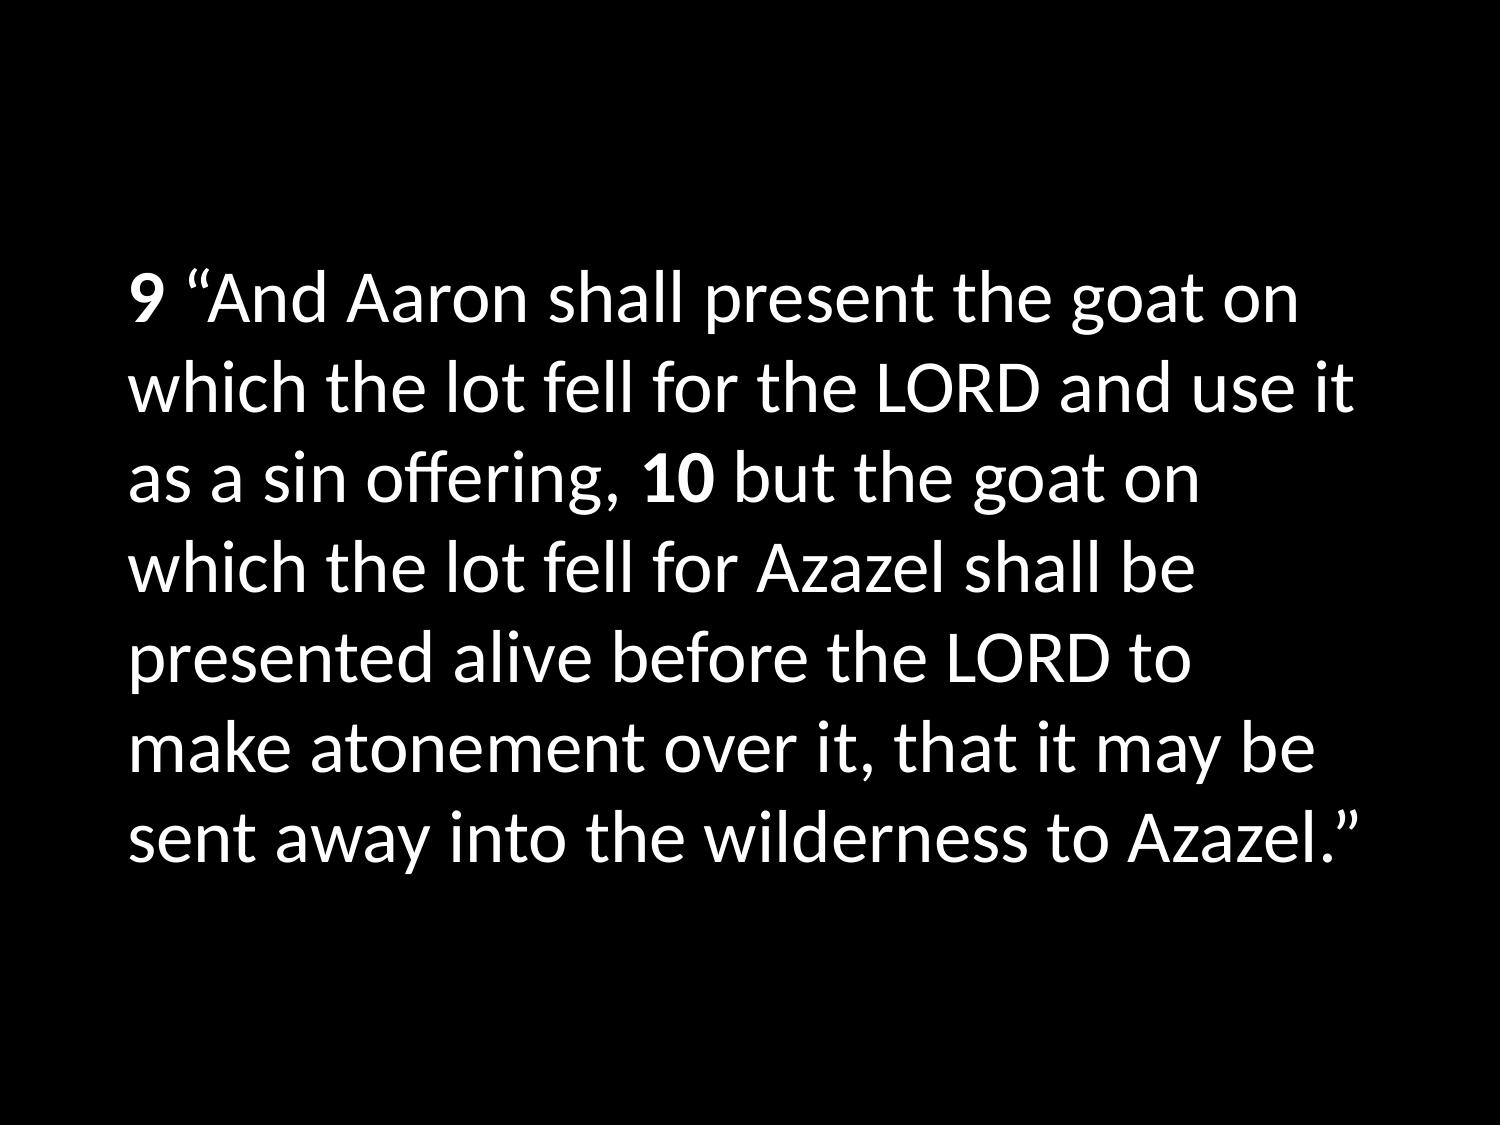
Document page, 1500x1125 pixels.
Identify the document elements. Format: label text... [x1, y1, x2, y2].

title 9 “And Aaron shall present the goat on which the lot fell for the LORD and use it as a sin offering, 10 but the goat on which the lot fell for Azazel shall be presented alive before the LORD to make atonement over it, that it may be sent away into the wilderness to Azazel.” [112, 0, 1388, 1125]
